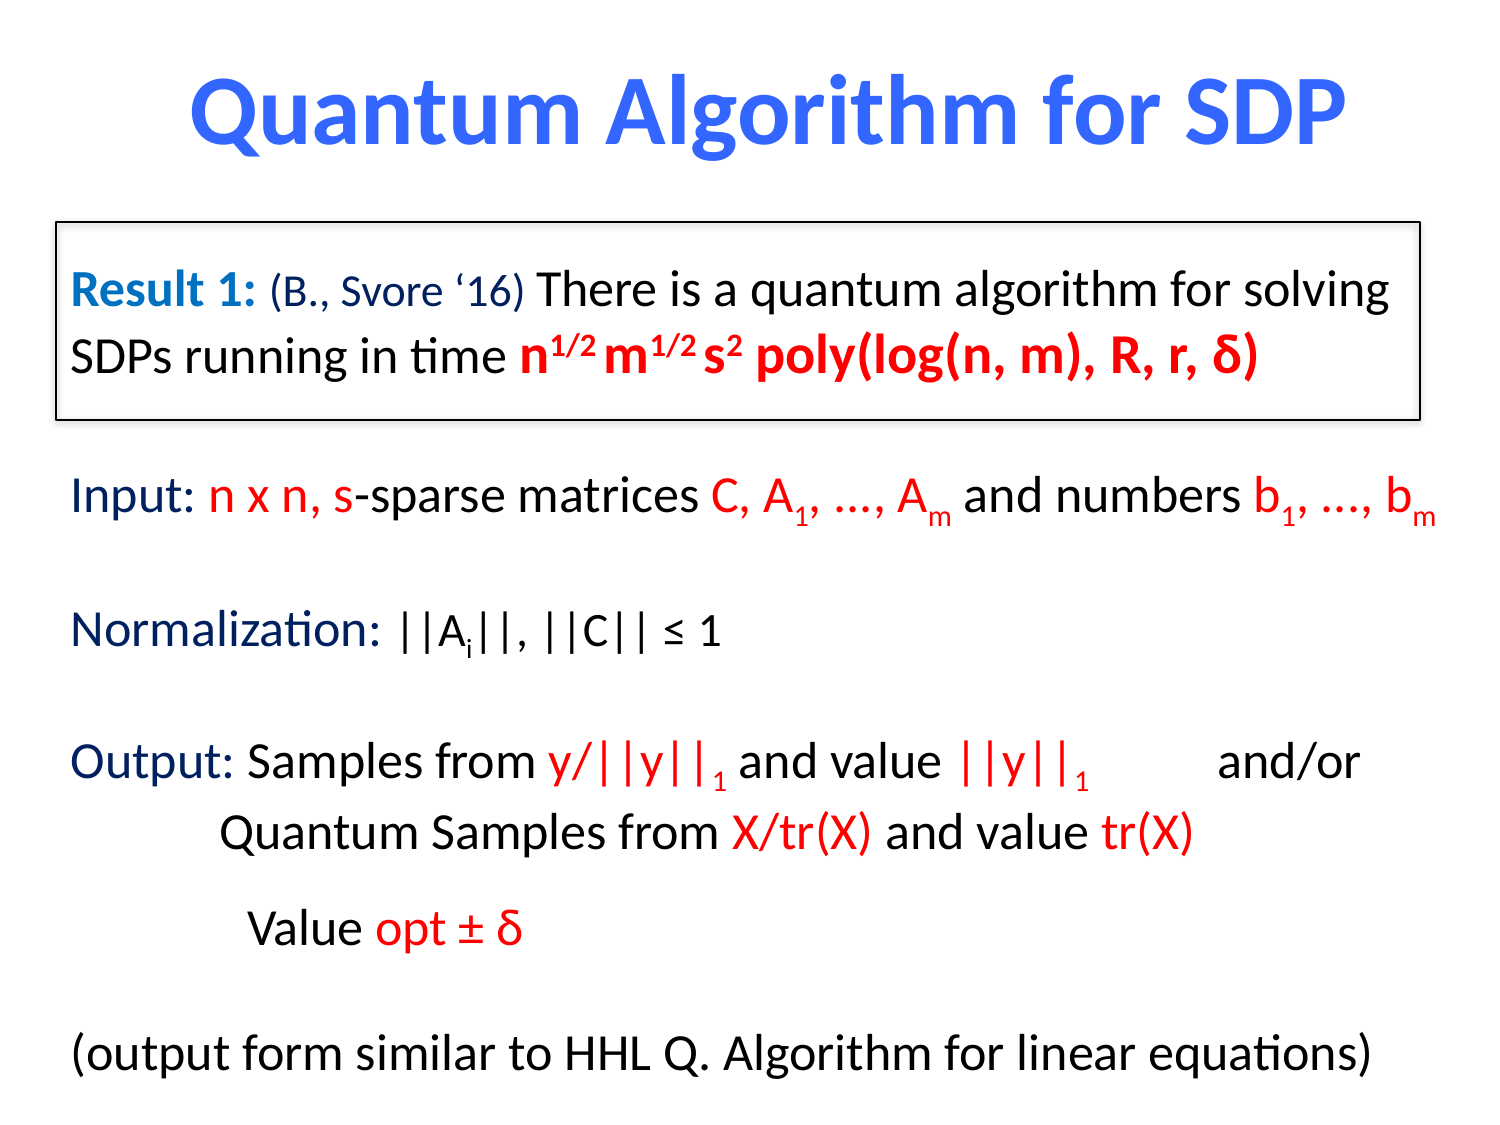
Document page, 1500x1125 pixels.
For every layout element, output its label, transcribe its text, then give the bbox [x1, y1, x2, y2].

text_box [55, 221, 1421, 420]
text_box Quantum Algorithm for SDP [26, 0, 1500, 248]
text_box Input: n x n, s-sparse matrices C, A1, ..., Am and numbers b1, ..., bm Normalization: ||Ai||, ||C|| ≤ 1 Output: Samples from y/||y||1 and value ||y||1 and/or Quantum Samples from X/tr(X) and value tr(X) Value opt ± δ (output form similar to HHL Q. Algorithm for linear equations) [55, 453, 1483, 1125]
